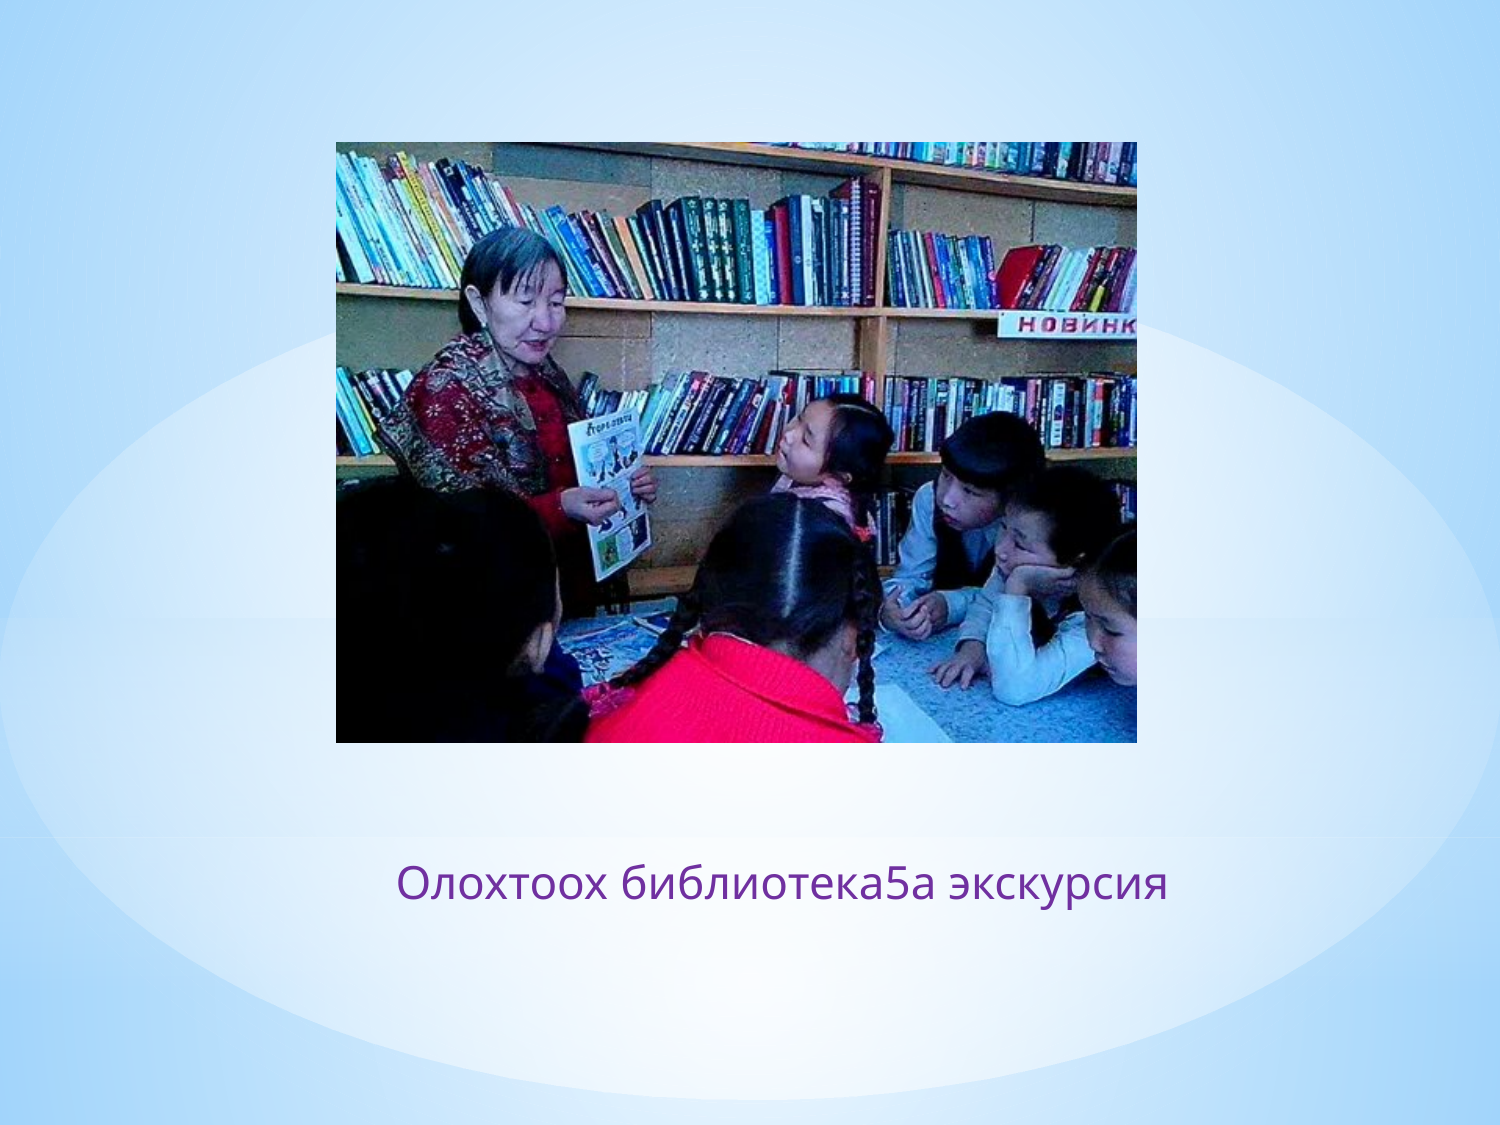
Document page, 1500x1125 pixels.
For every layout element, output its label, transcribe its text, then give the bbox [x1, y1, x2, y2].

picture [336, 142, 1137, 744]
list Олохтоох библиотека5а экскурсия [253, 846, 1304, 1041]
